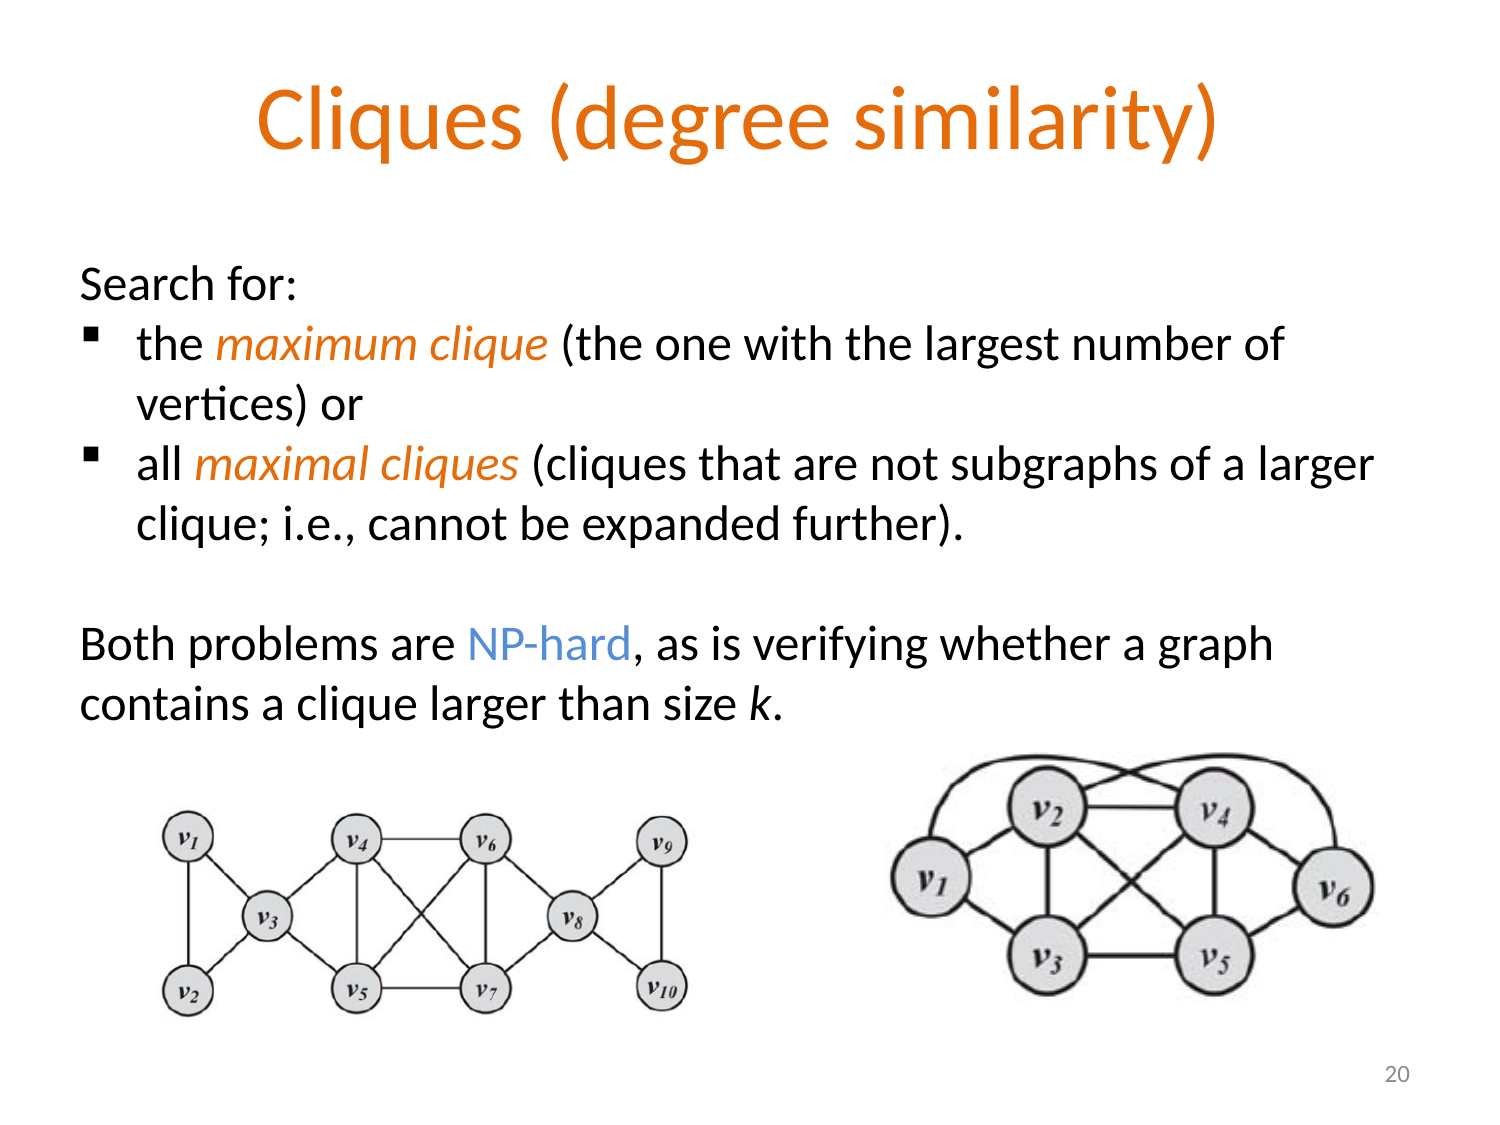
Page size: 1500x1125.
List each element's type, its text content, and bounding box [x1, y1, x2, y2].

slide_number 20 [1074, 1042, 1425, 1103]
text_box Cliques (degree similarity) [64, 19, 1415, 207]
picture [123, 788, 715, 1027]
text_box Search for: the maximum clique (the one with the largest number of vertices) or all maximal cliques (cliques that are not subgraphs of a larger clique; i.e., cannot be expanded further). Both problems are NP-hard, as is verifying whether a graph contains a clique larger than size k. [64, 243, 1400, 739]
picture [843, 715, 1378, 1048]
